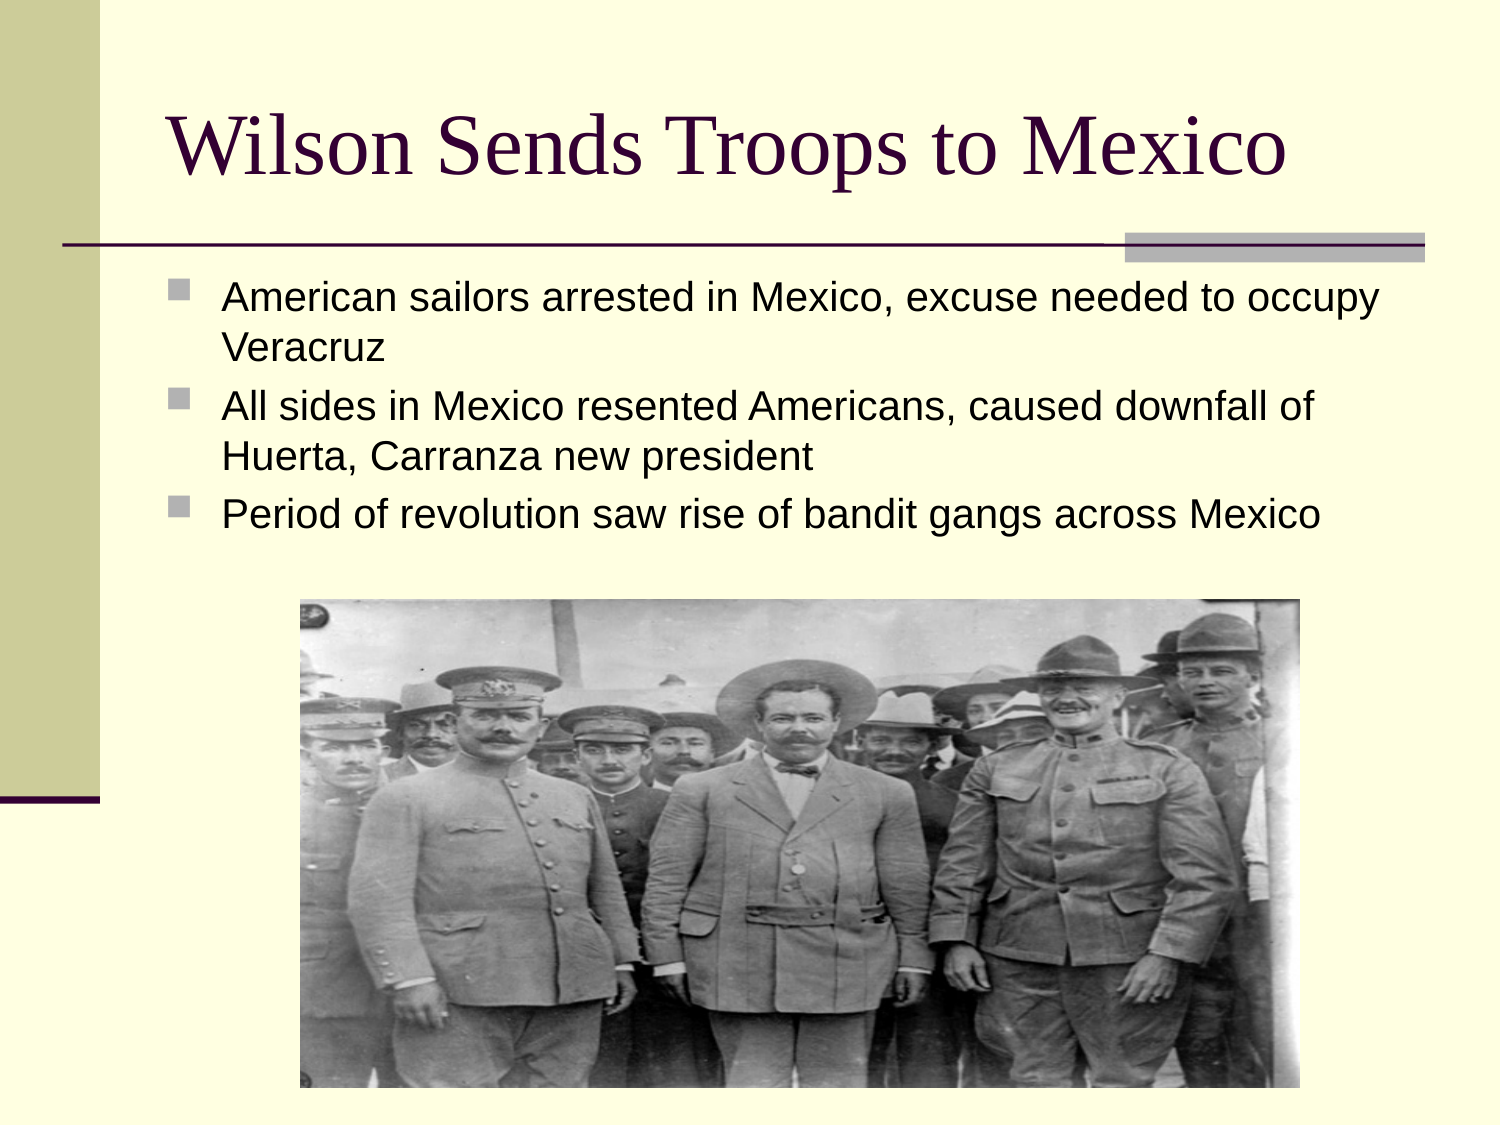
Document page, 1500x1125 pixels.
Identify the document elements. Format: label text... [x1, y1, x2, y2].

list American sailors arrested in Mexico, excuse needed to occupy Veracruz All sides in Mexico resented Americans, caused downfall of Huerta, Carranza new president Period of revolution saw rise of bandit gangs across Mexico [150, 262, 1425, 622]
picture [299, 599, 1301, 1088]
title Wilson Sends Troops to Mexico [150, 45, 1425, 234]
